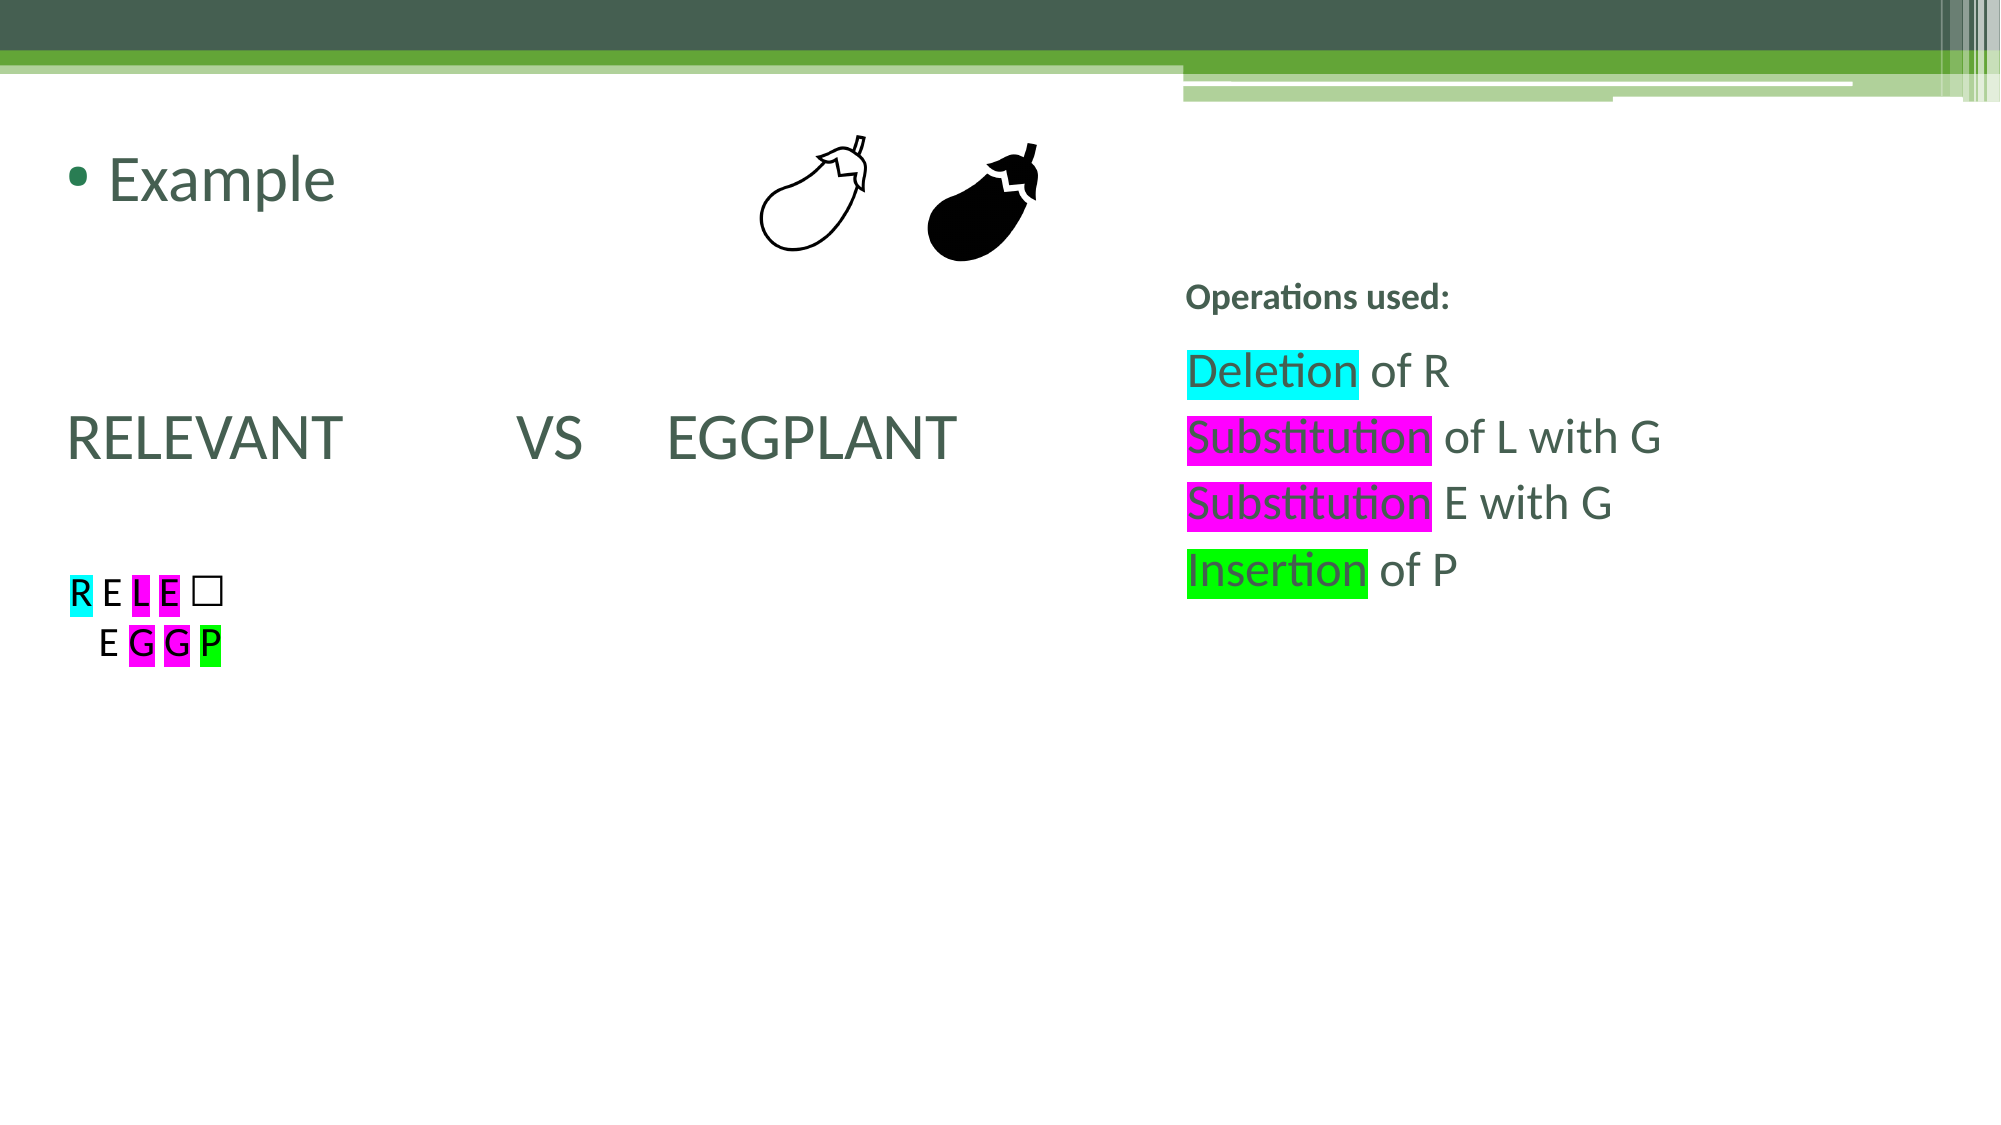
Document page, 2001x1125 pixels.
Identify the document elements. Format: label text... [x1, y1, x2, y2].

title Operations used: [1170, 180, 1911, 325]
text_box R E L E ☐ V A N T E G G P L A N T [55, 557, 410, 673]
picture [907, 127, 1058, 278]
list Example RELEVANT VS EGGPLANT [33, 127, 1150, 1080]
list Deletion of R Substitution of L with G Substitution E with G Insertion of P [1170, 329, 1911, 1082]
picture [736, 119, 887, 270]
